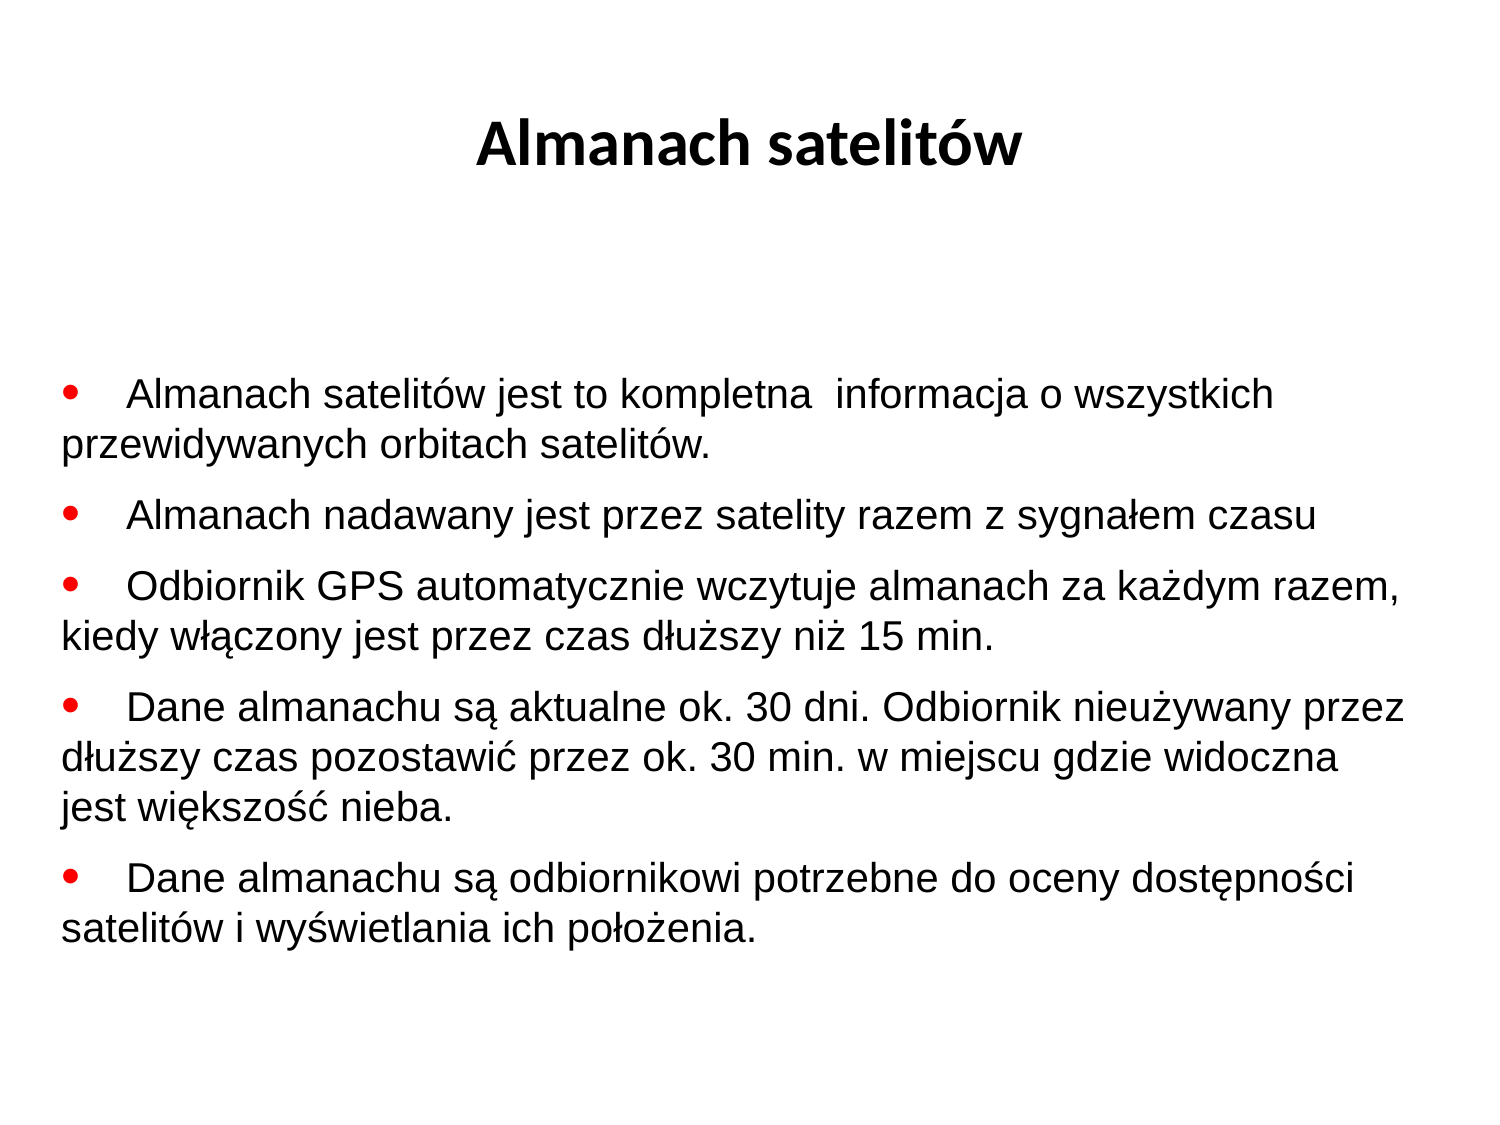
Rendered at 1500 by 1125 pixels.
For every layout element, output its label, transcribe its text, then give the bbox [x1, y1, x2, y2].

text_box Almanach satelitów jest to kompletna informacja o wszystkich przewidywanych orbitach satelitów. Almanach nadawany jest przez satelity razem z sygnałem czasu Odbiornik GPS automatycznie wczytuje almanach za każdym razem, kiedy włączony jest przez czas dłuższy niż 15 min. Dane almanachu są aktualne ok. 30 dni. Odbiornik nieużywany przez dłuższy czas pozostawić przez ok. 30 min. w miejscu gdzie widoczna jest większość nieba. Dane almanachu są odbiornikowi potrzebne do oceny dostępności satelitów i wyświetlania ich położenia. [46, 359, 1430, 959]
title Almanach satelitów [75, 45, 1425, 233]
